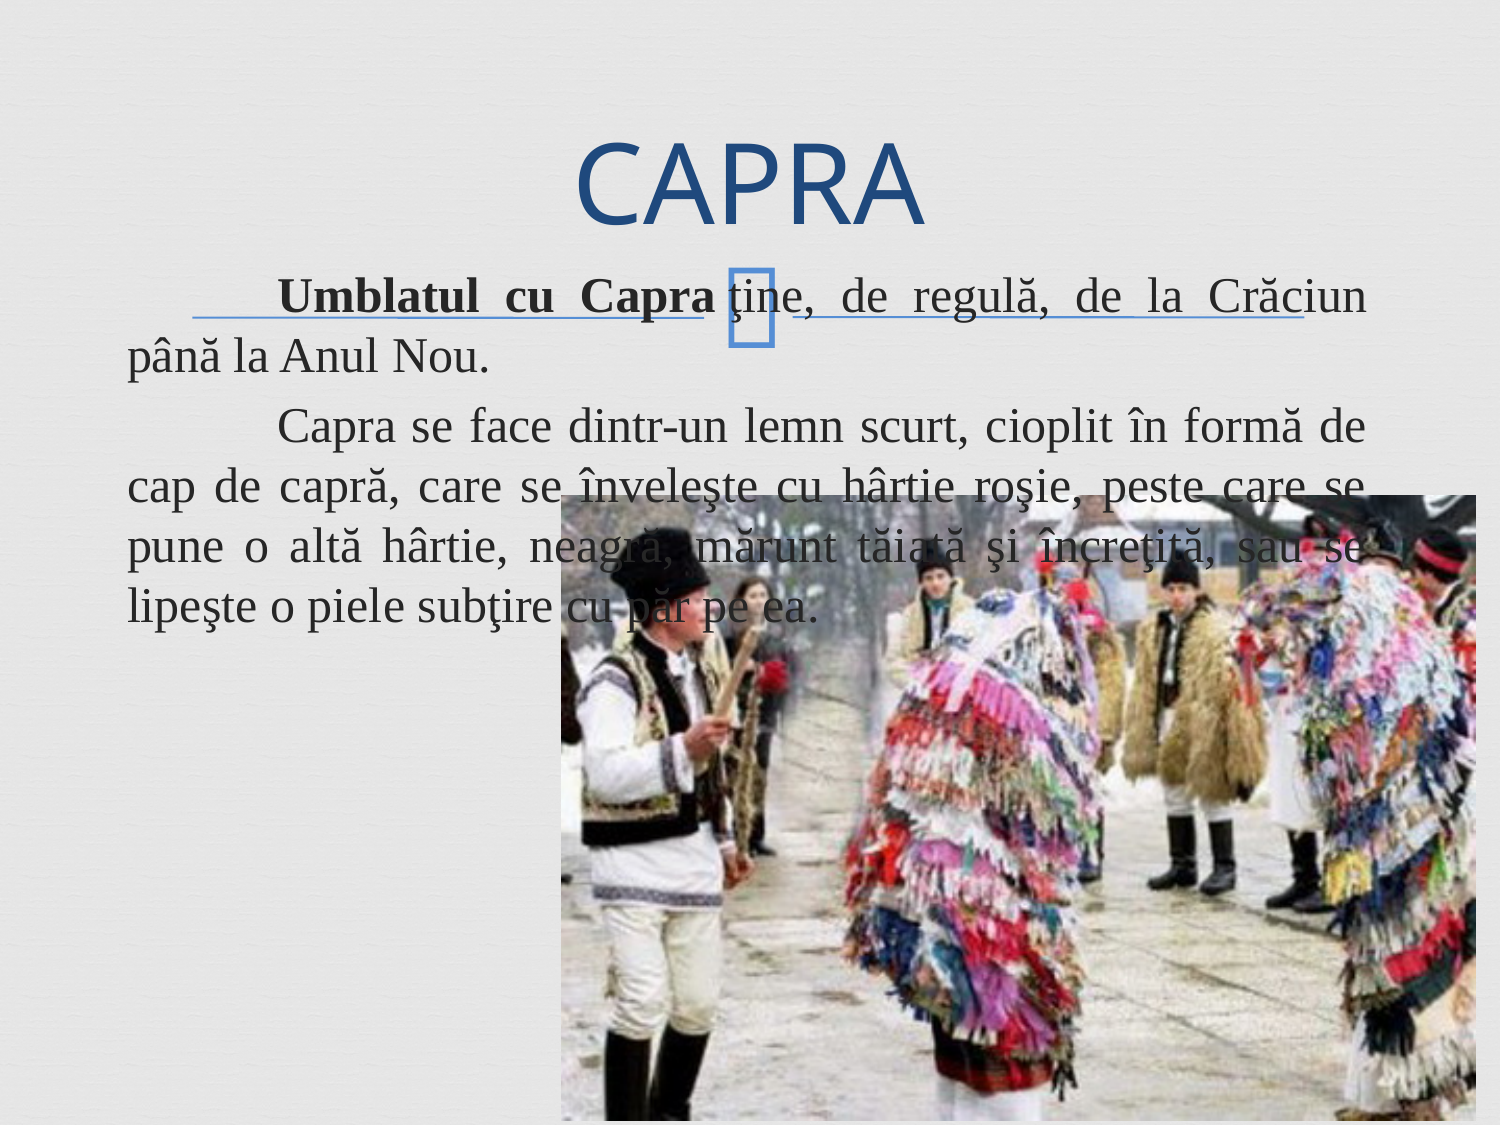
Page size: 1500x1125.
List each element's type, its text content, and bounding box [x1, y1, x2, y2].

list Umblatul cu Capra ţine, de regulă, de la Crăciun până la Anul Nou. Capra se face dintr-un lemn scurt, cioplit în formă de cap de capră, care se înveleşte cu hârtie roşie, peste care se pune o altă hârtie, neagră, mărunt tăiată şi încreţită, sau se lipeşte o piele subţire cu păr pe ea. [112, 267, 1383, 892]
picture [560, 495, 1477, 1122]
title CAPRA [112, 93, 1386, 267]
